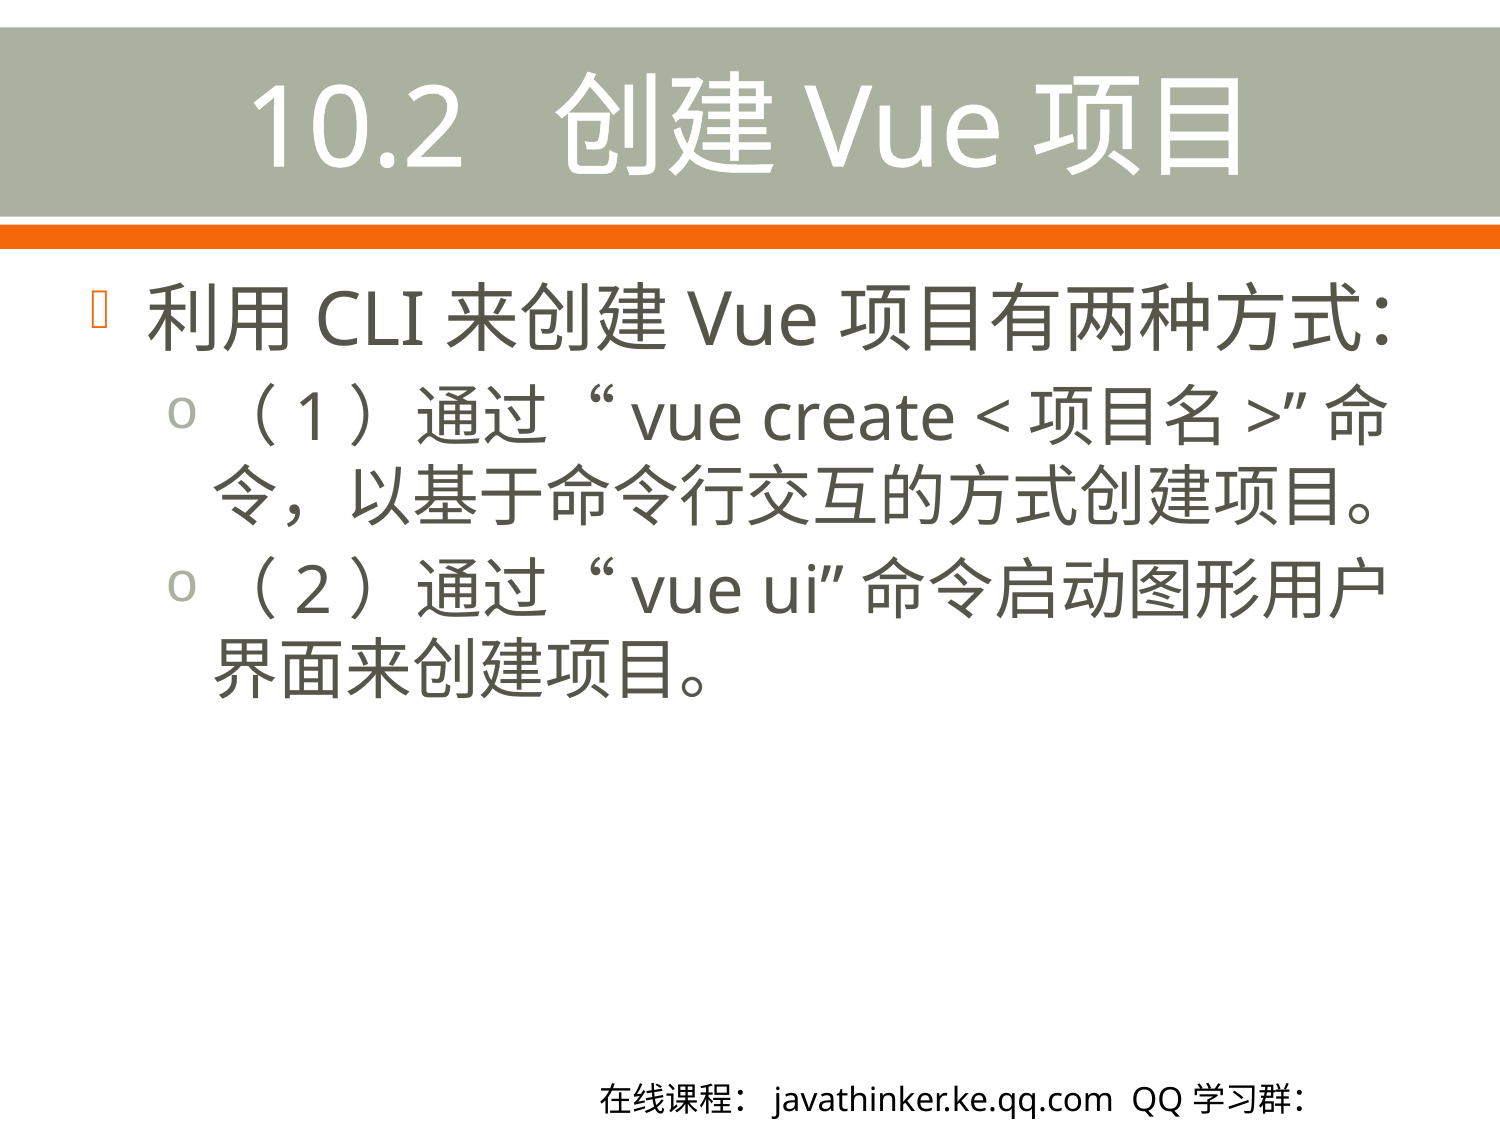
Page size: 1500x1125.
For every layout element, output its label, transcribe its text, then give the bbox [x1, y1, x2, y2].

footer 在线课程：javathinker.ke.qq.com QQ学习群：915851077 [584, 1070, 1496, 1121]
list 利用CLI来创建Vue项目有两种方式： （1）通过“vue create <项目名>”命令，以基于命令行交互的方式创建项目。 （2）通过“vue ui”命令启动图形用户界面来创建项目。 [75, 262, 1425, 1005]
title 10.2 创建Vue项目 [75, 29, 1425, 213]
